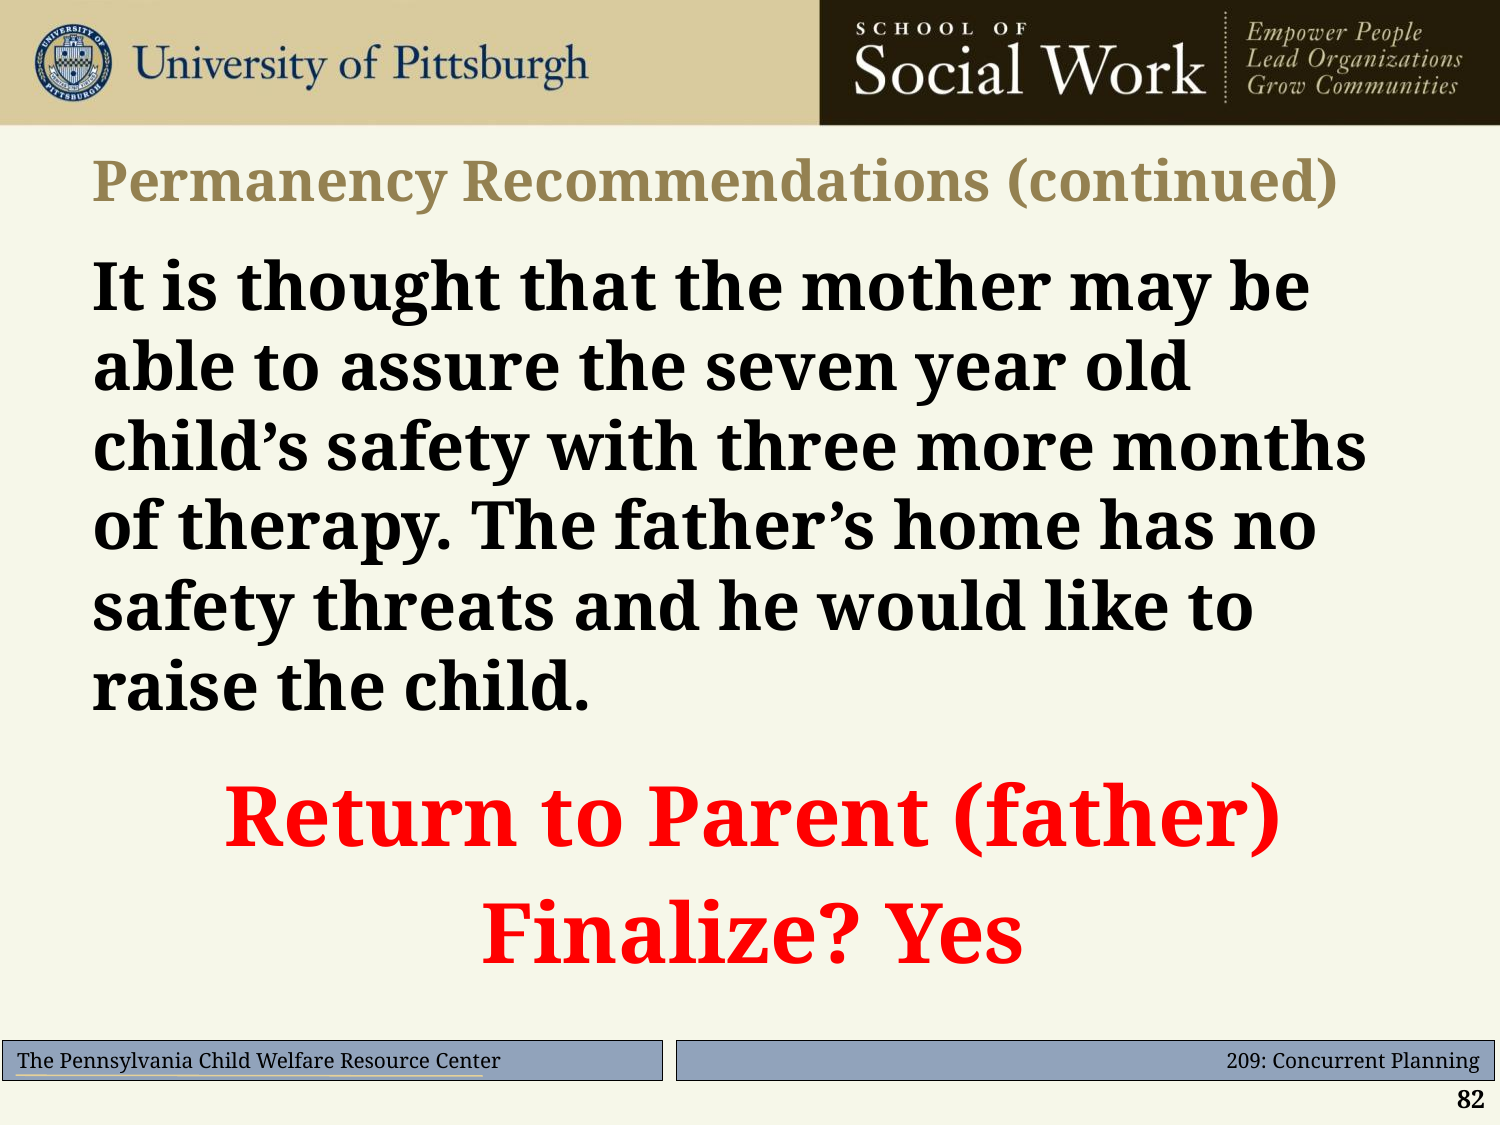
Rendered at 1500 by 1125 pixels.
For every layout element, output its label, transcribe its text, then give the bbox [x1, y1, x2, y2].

list It is thought that the mother may be able to assure the seven year old child’s safety with three more months of therapy. The father’s home has no safety threats and he would like to raise the child. Return to Parent (father) Finalize? Yes [76, 235, 1431, 1037]
title Permanency Recommendations (continued) [76, 129, 1428, 228]
slide_number 82 [1332, 1085, 1500, 1117]
picture [0, 0, 1500, 1125]
